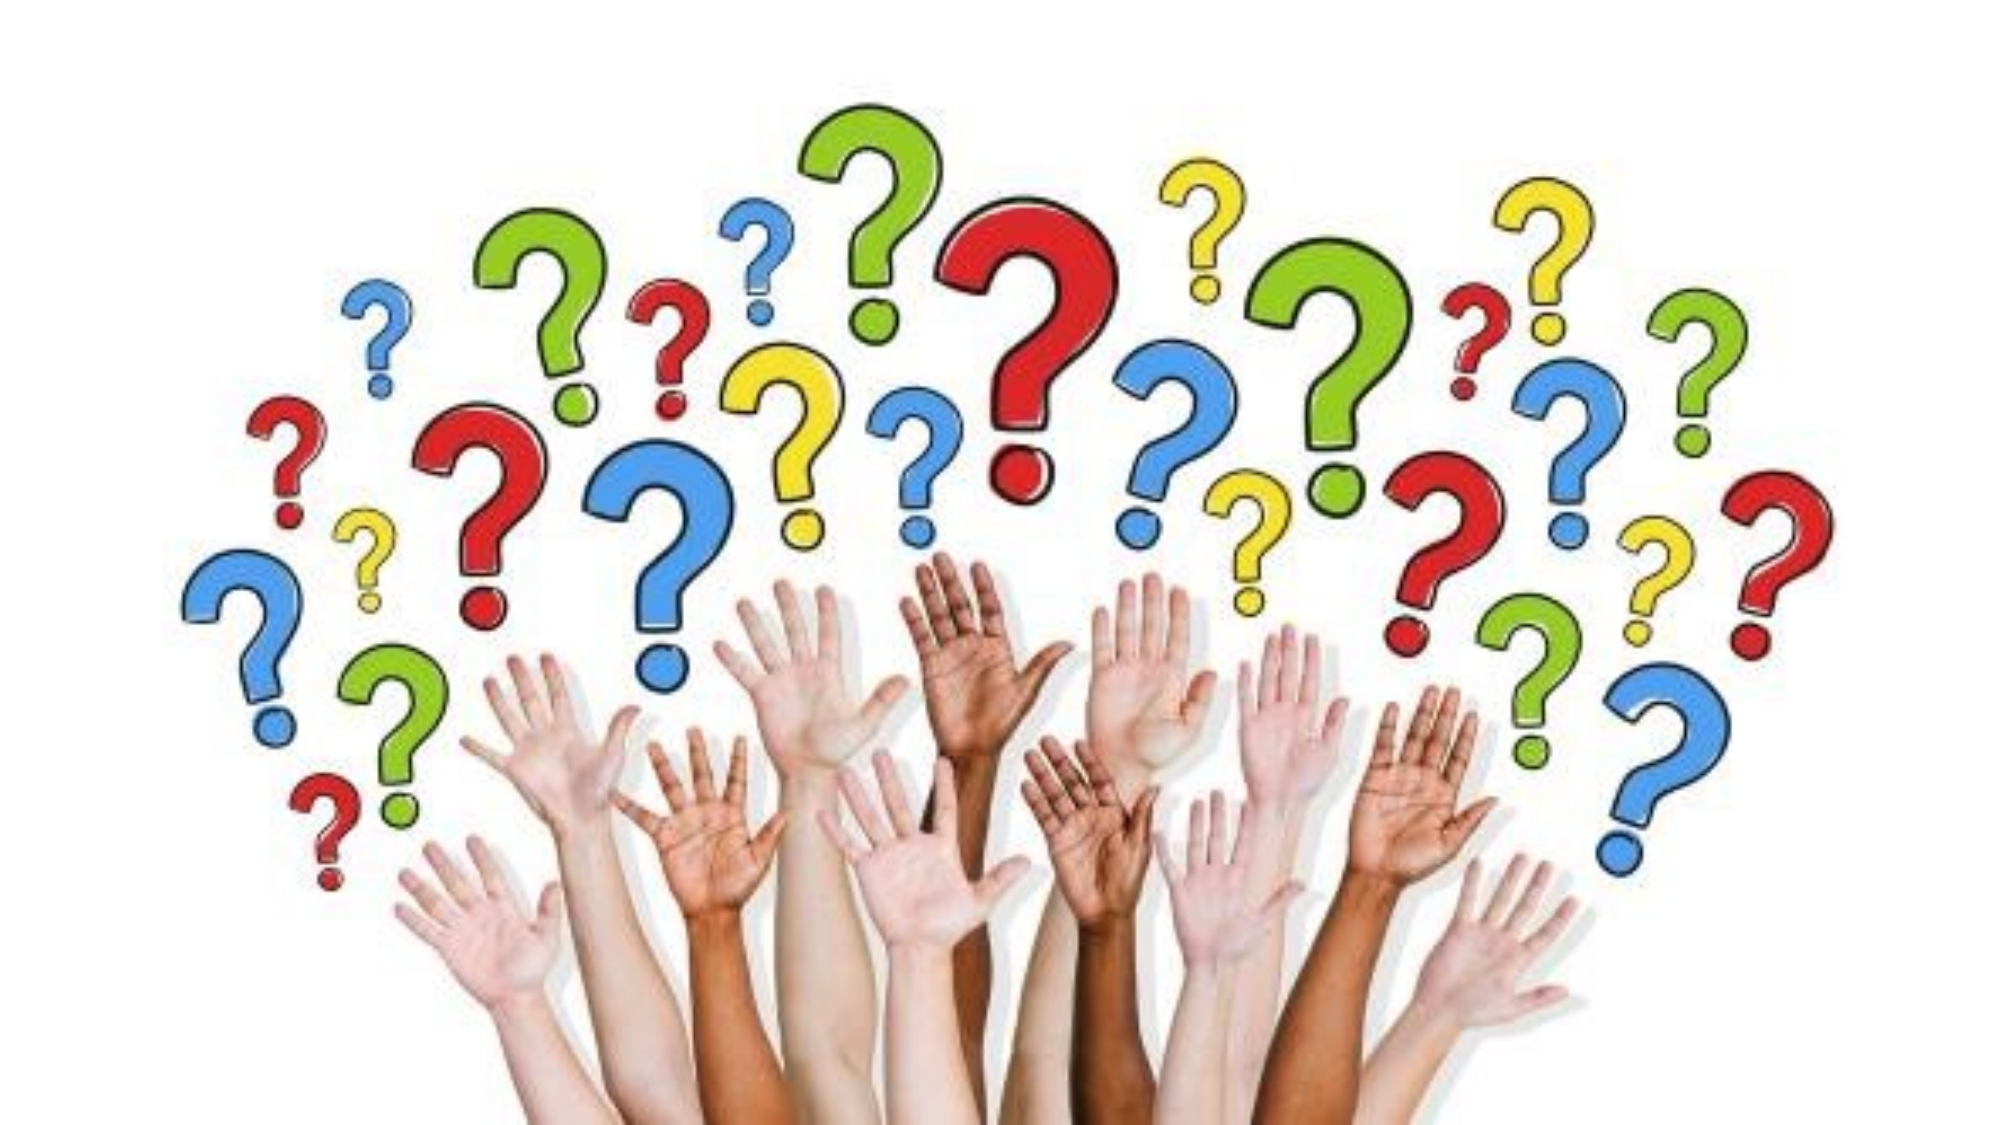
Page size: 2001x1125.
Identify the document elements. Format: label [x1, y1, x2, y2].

picture [163, 0, 1854, 1125]
